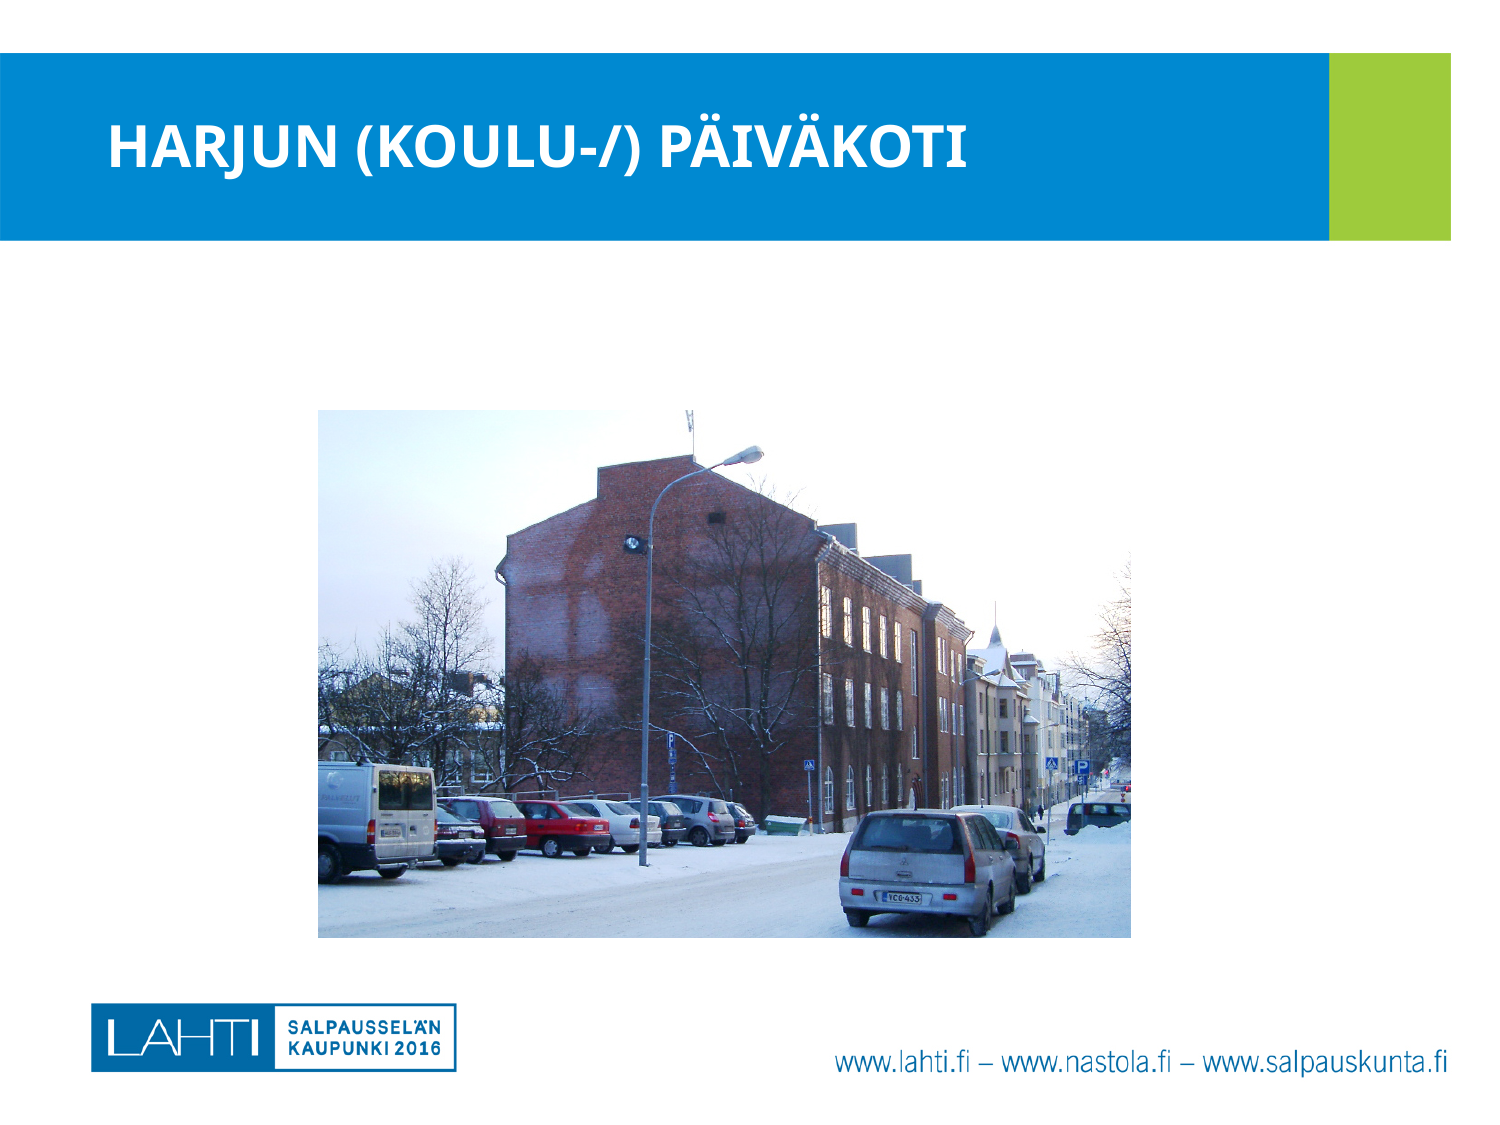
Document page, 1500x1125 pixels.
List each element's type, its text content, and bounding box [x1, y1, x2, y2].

picture [0, 0, 1500, 1125]
list [91, 327, 1423, 916]
title HARJUN (KOULU-/) PÄIVÄKOTI [91, 101, 1443, 203]
